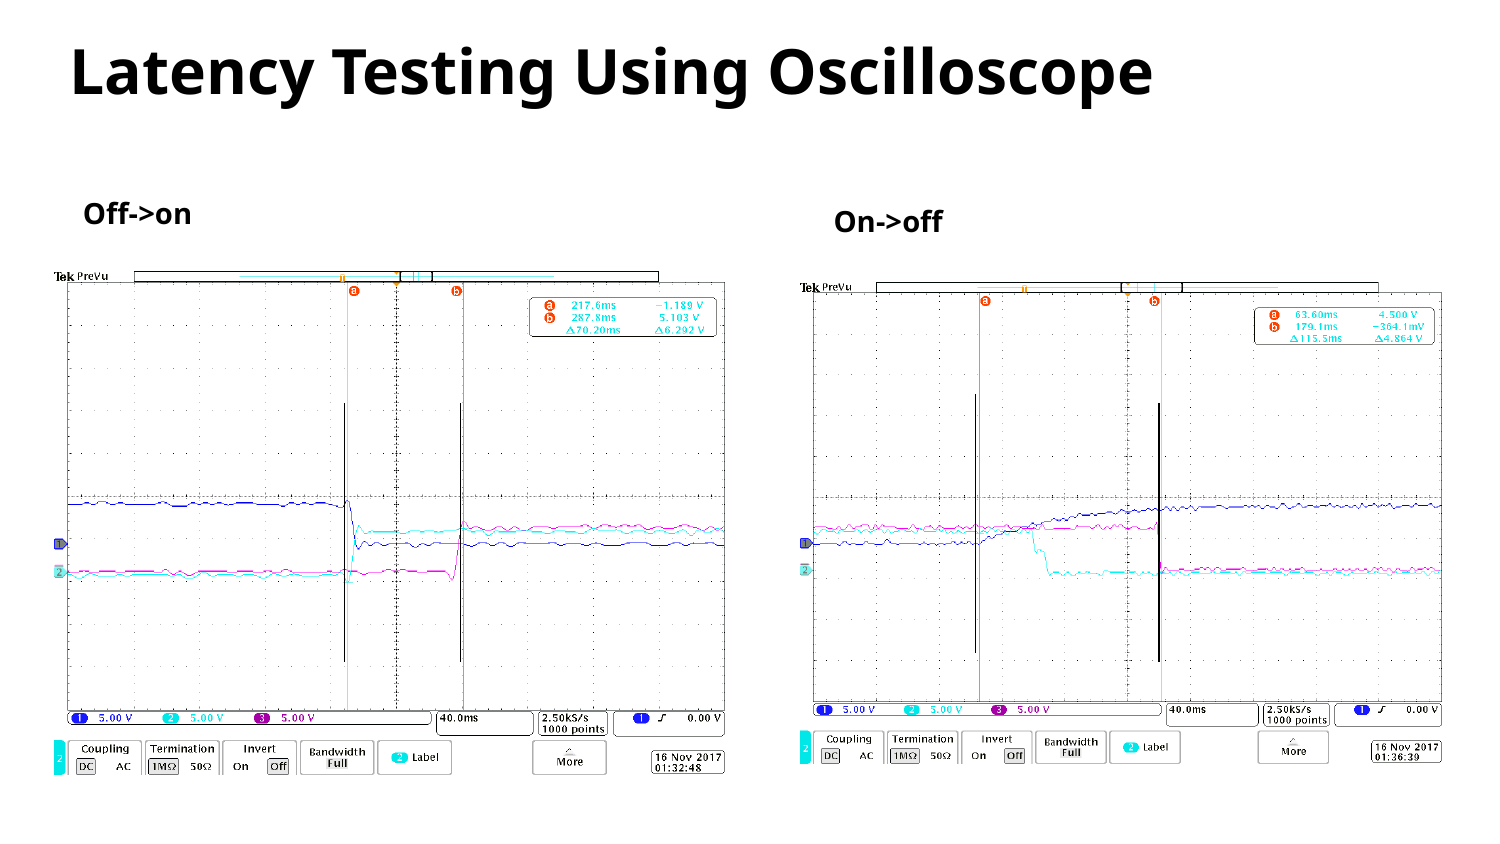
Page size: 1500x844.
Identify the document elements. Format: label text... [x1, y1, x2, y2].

text_box On->off [818, 188, 1255, 252]
picture [53, 271, 726, 776]
text_box Off->on [67, 180, 504, 245]
text_box Latency Testing Using Oscilloscope [54, 17, 1207, 158]
picture [800, 282, 1443, 765]
